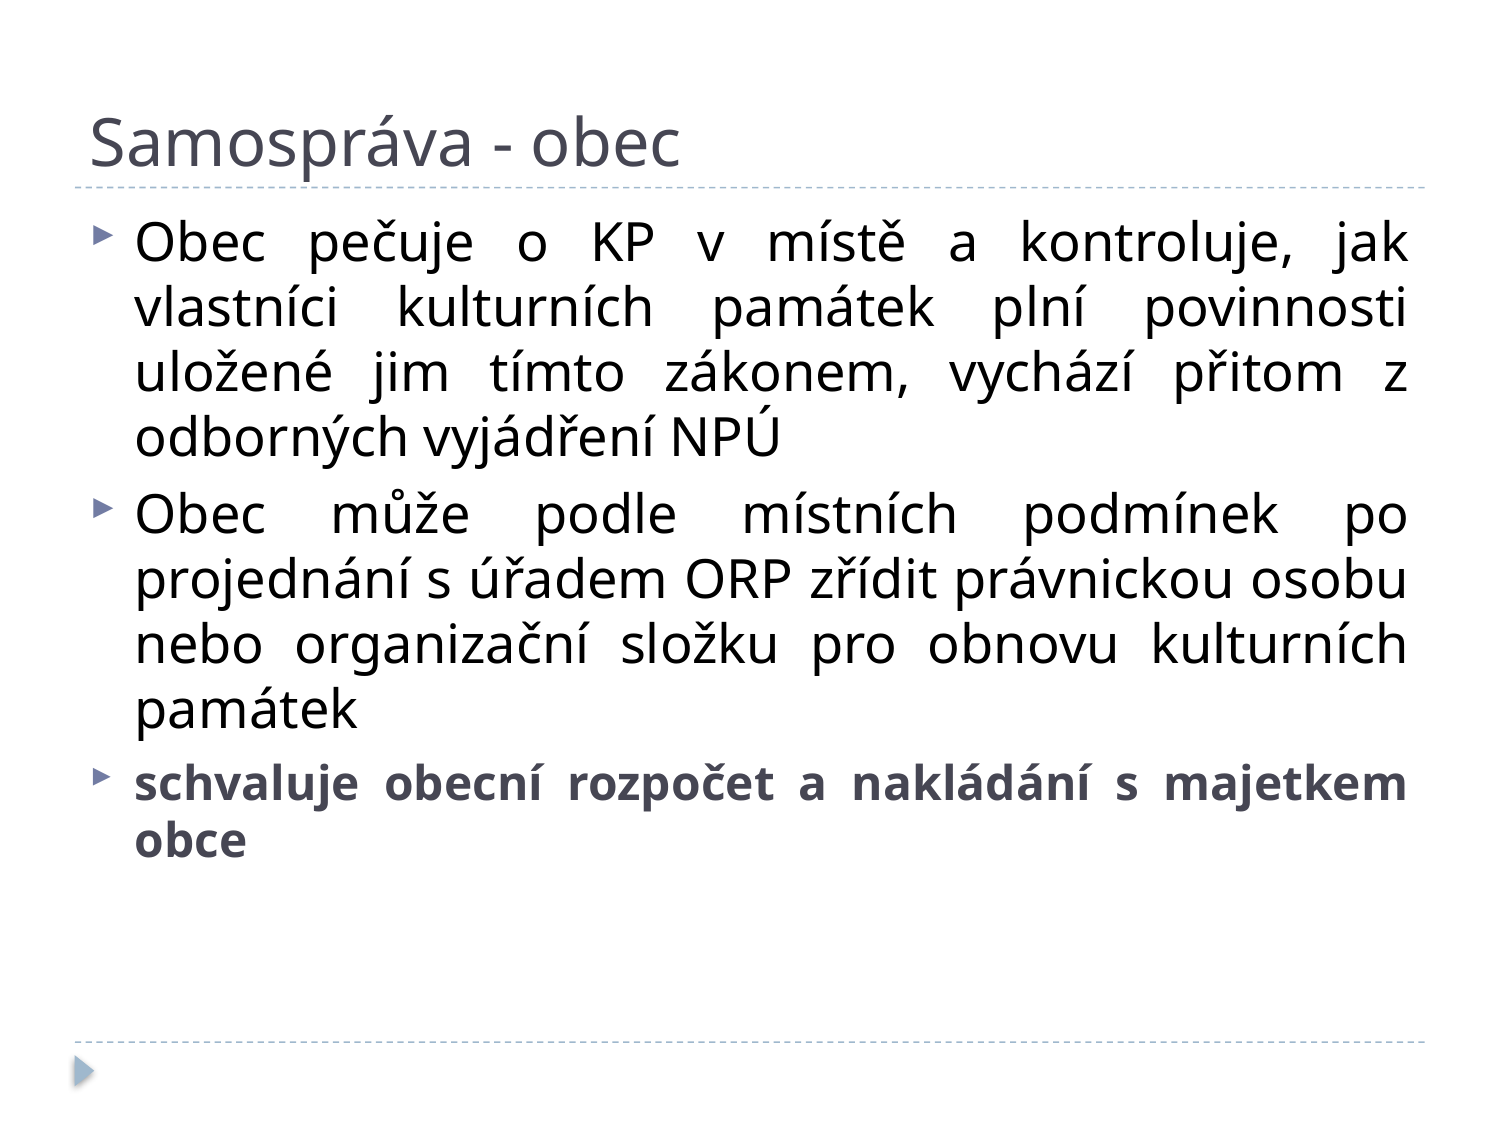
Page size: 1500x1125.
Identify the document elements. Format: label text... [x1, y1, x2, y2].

title Samospráva - obec [75, 24, 1425, 188]
list Obec pečuje o KP v místě a kontroluje, jak vlastníci kulturních památek plní povinnosti uložené jim tímto zákonem, vychází přitom z odborných vyjádření NPÚ Obec může podle místních podmínek po projednání s úřadem ORP zřídit právnickou osobu nebo organizační složku pro obnovu kulturních památek schvaluje obecní rozpočet a nakládání s majetkem obce [75, 200, 1425, 1010]
